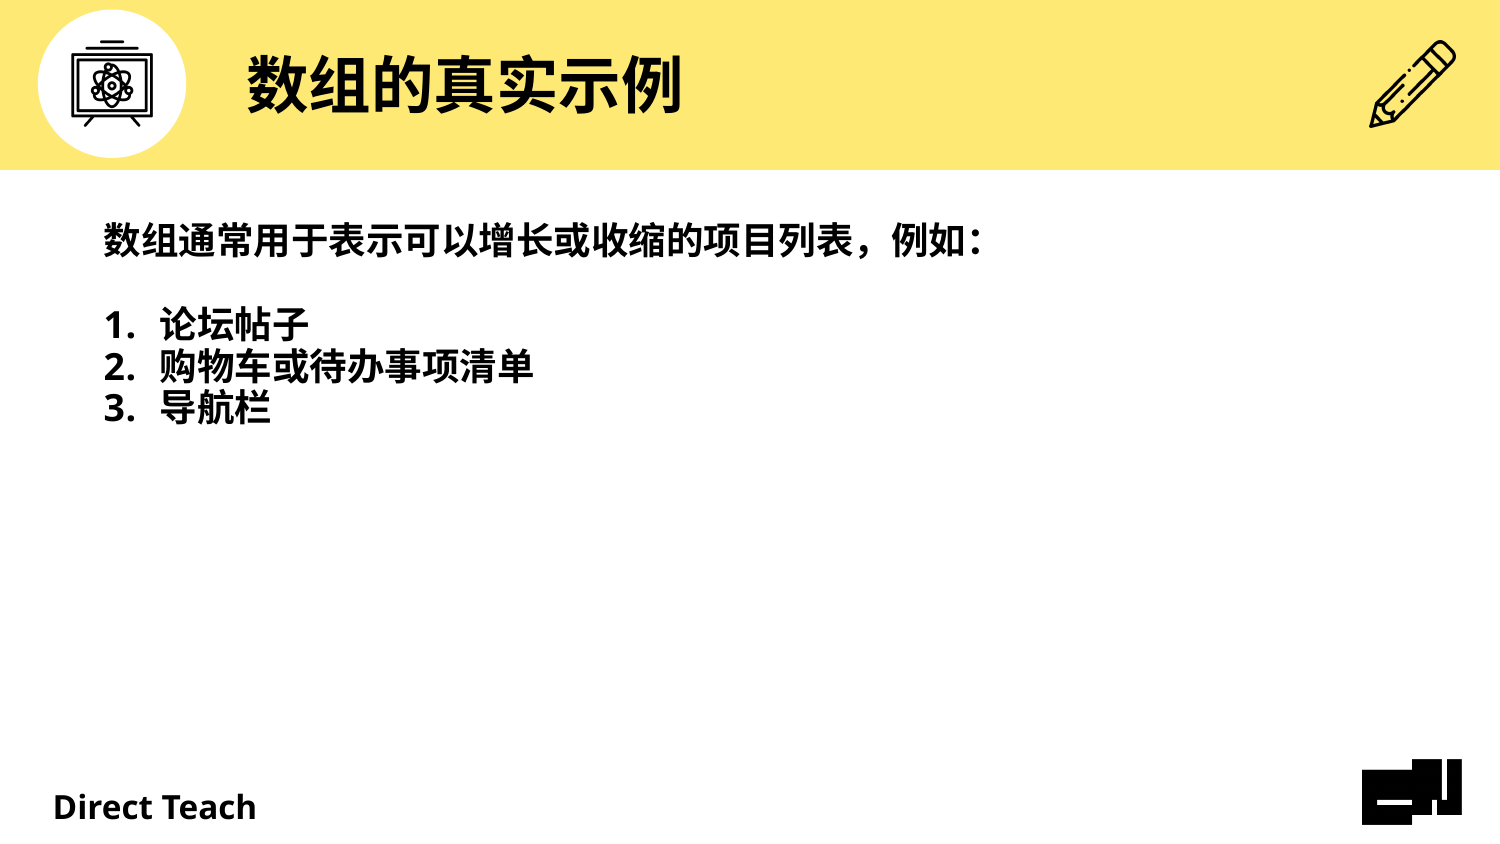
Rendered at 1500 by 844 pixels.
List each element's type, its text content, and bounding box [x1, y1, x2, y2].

list 数组通常用于表示可以增长或收缩的项目列表，例如： 论坛帖子 购物车或待办事项清单 导航栏 [88, 206, 1425, 751]
title 数组的真实示例 [231, 9, 1463, 158]
picture [1368, 40, 1457, 128]
picture [67, 38, 157, 129]
picture [1362, 759, 1462, 825]
